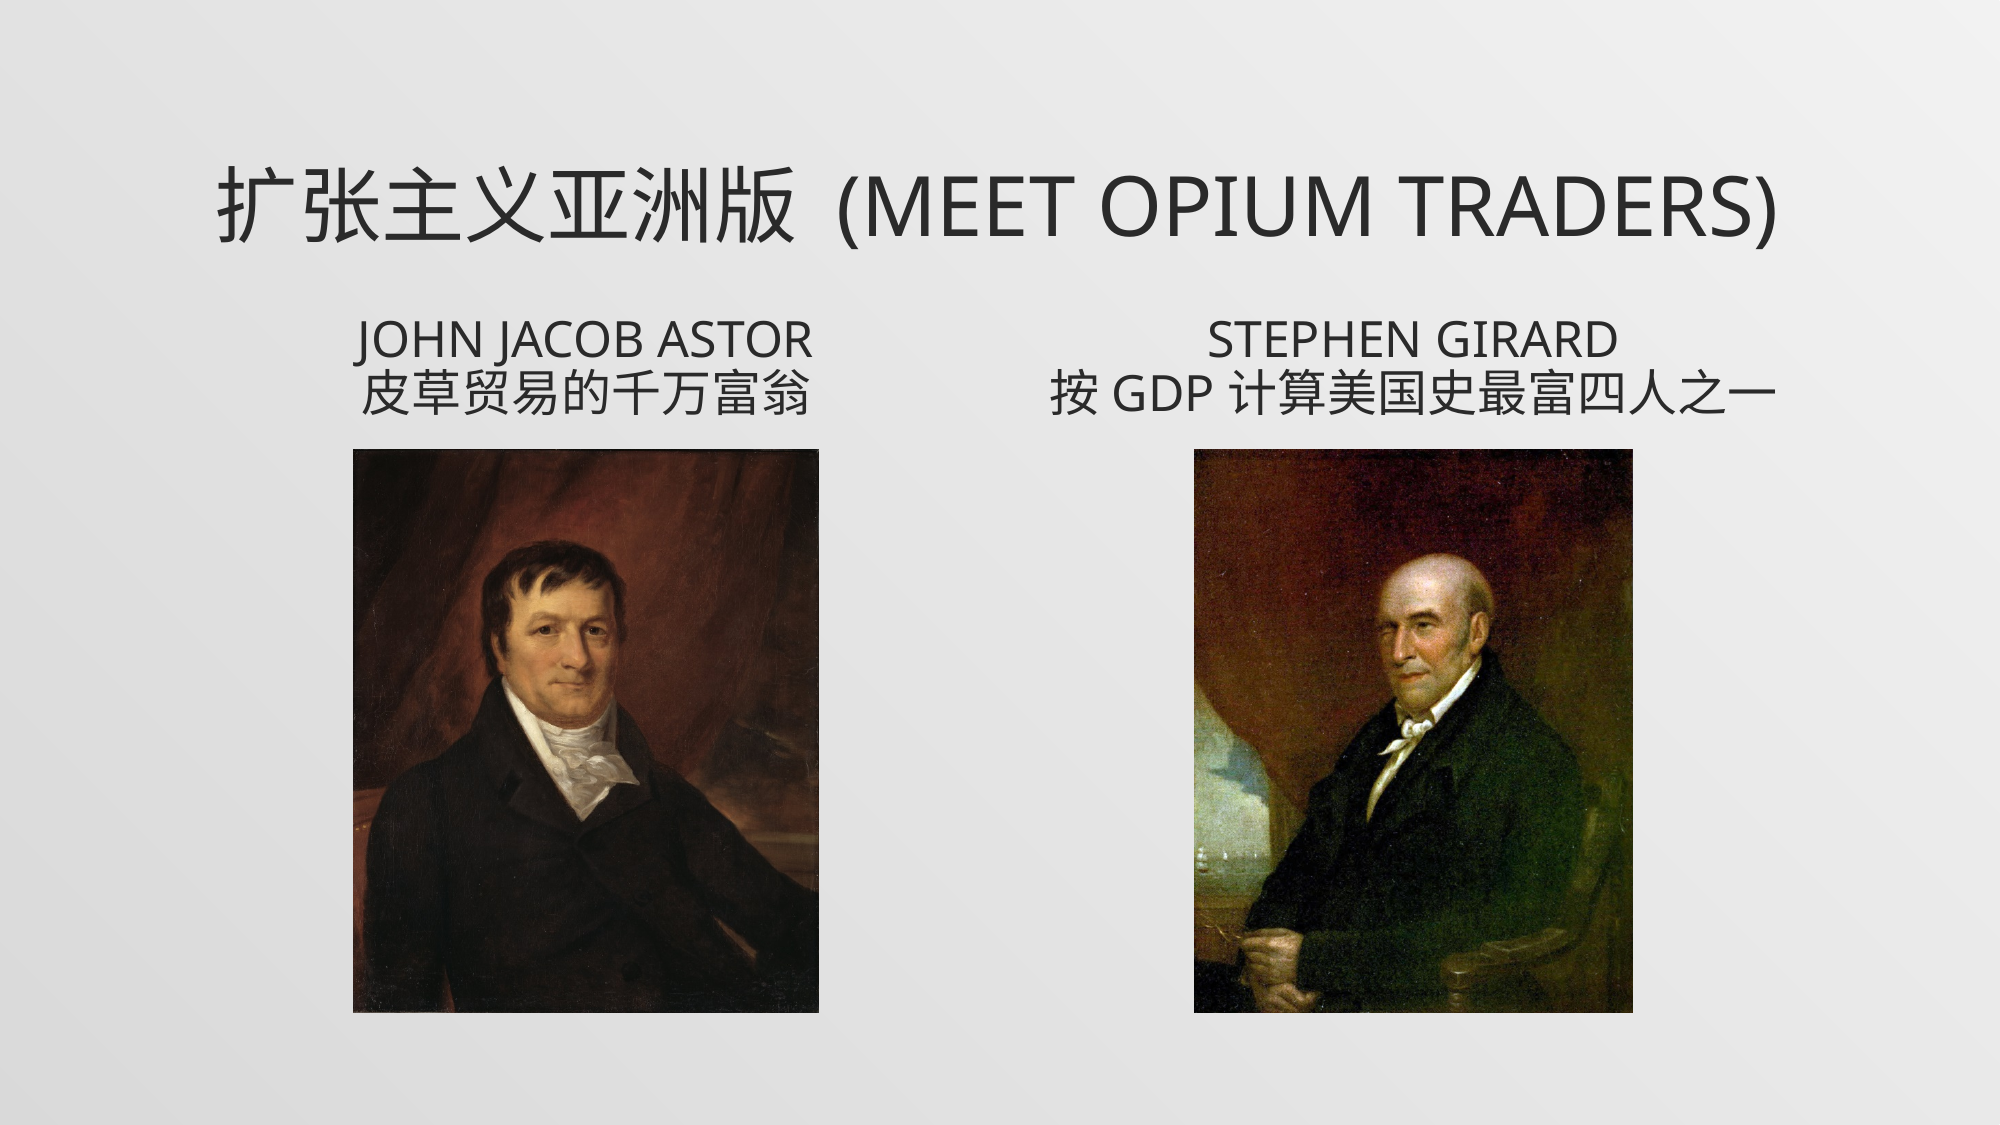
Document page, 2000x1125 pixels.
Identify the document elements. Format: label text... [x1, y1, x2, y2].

list Stephen Girard 按GDP计算美国史最富四人之一 [1027, 299, 1800, 438]
title 扩张主义亚洲版 (Meet Opium traders) [199, 45, 1800, 263]
list JOHN JACOB ASTOR 皮草贸易的千万富翁 [199, 299, 973, 438]
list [1194, 449, 1633, 1013]
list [353, 449, 819, 1013]
